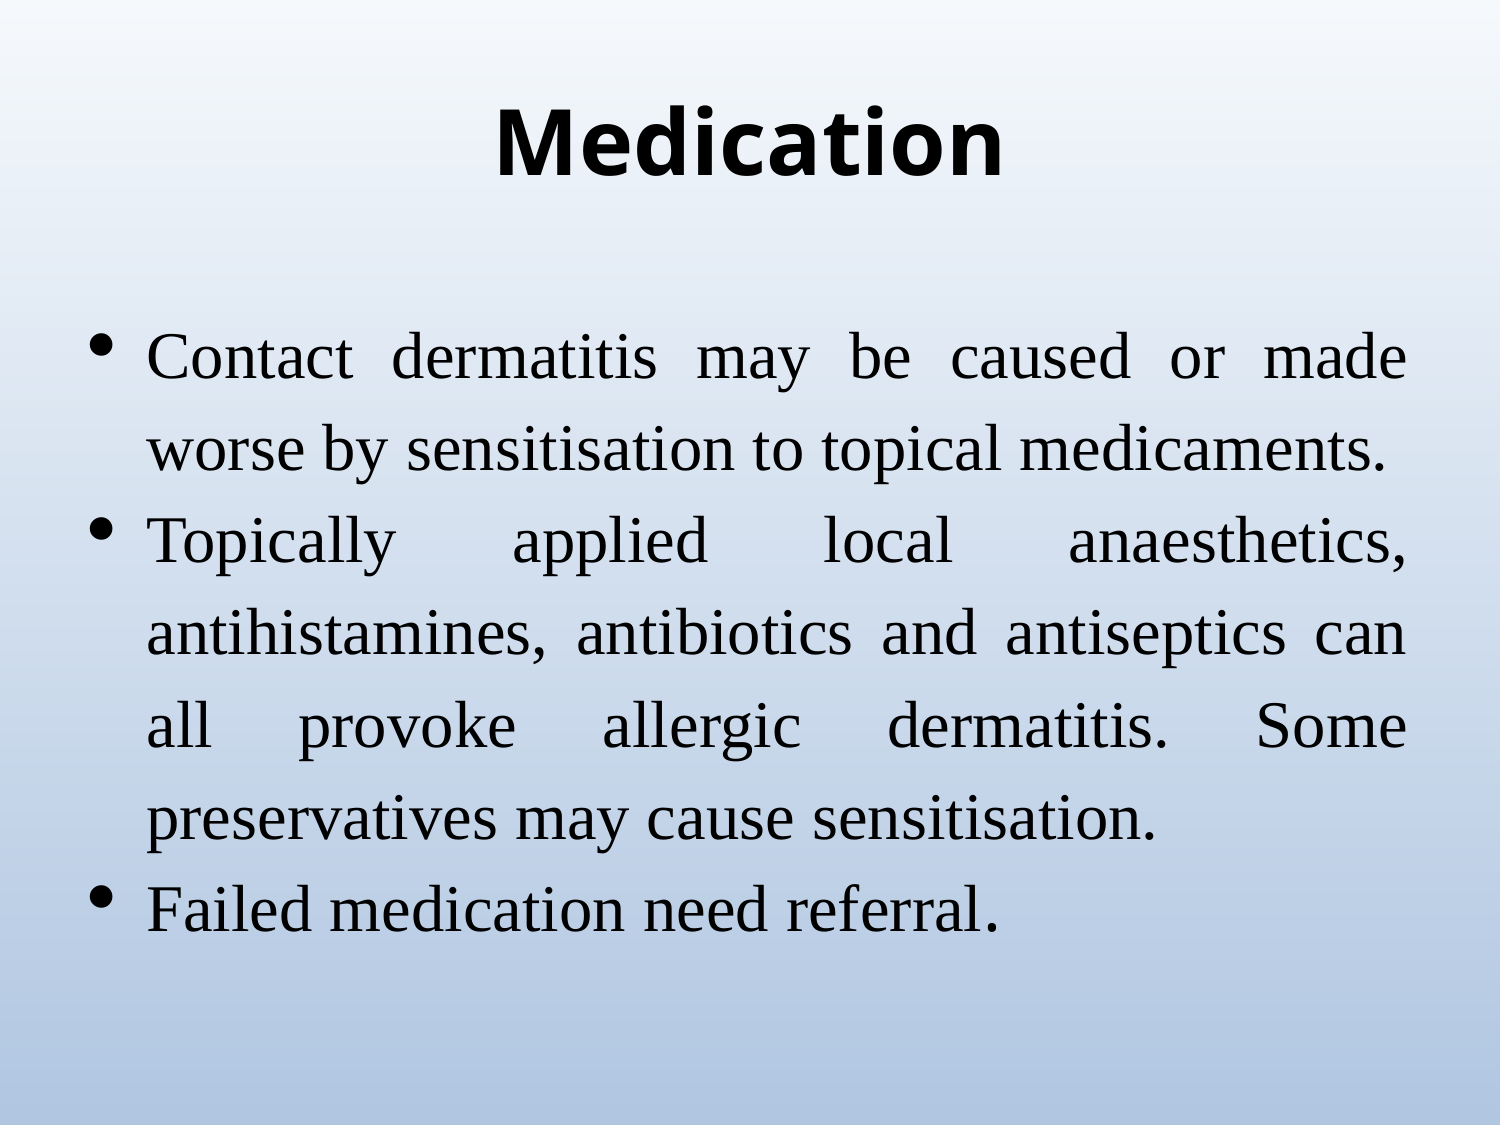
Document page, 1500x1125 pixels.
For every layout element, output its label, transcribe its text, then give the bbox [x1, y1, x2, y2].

list Contact dermatitis may be caused or made worse by sensitisation to topical medicaments. Topically applied local anaesthetics, antihistamines, antibiotics and antiseptics can all provoke allergic dermatitis. Some preservatives may cause sensitisation. Failed medication need referral. [75, 212, 1425, 1005]
title Medication [75, 45, 1425, 212]
